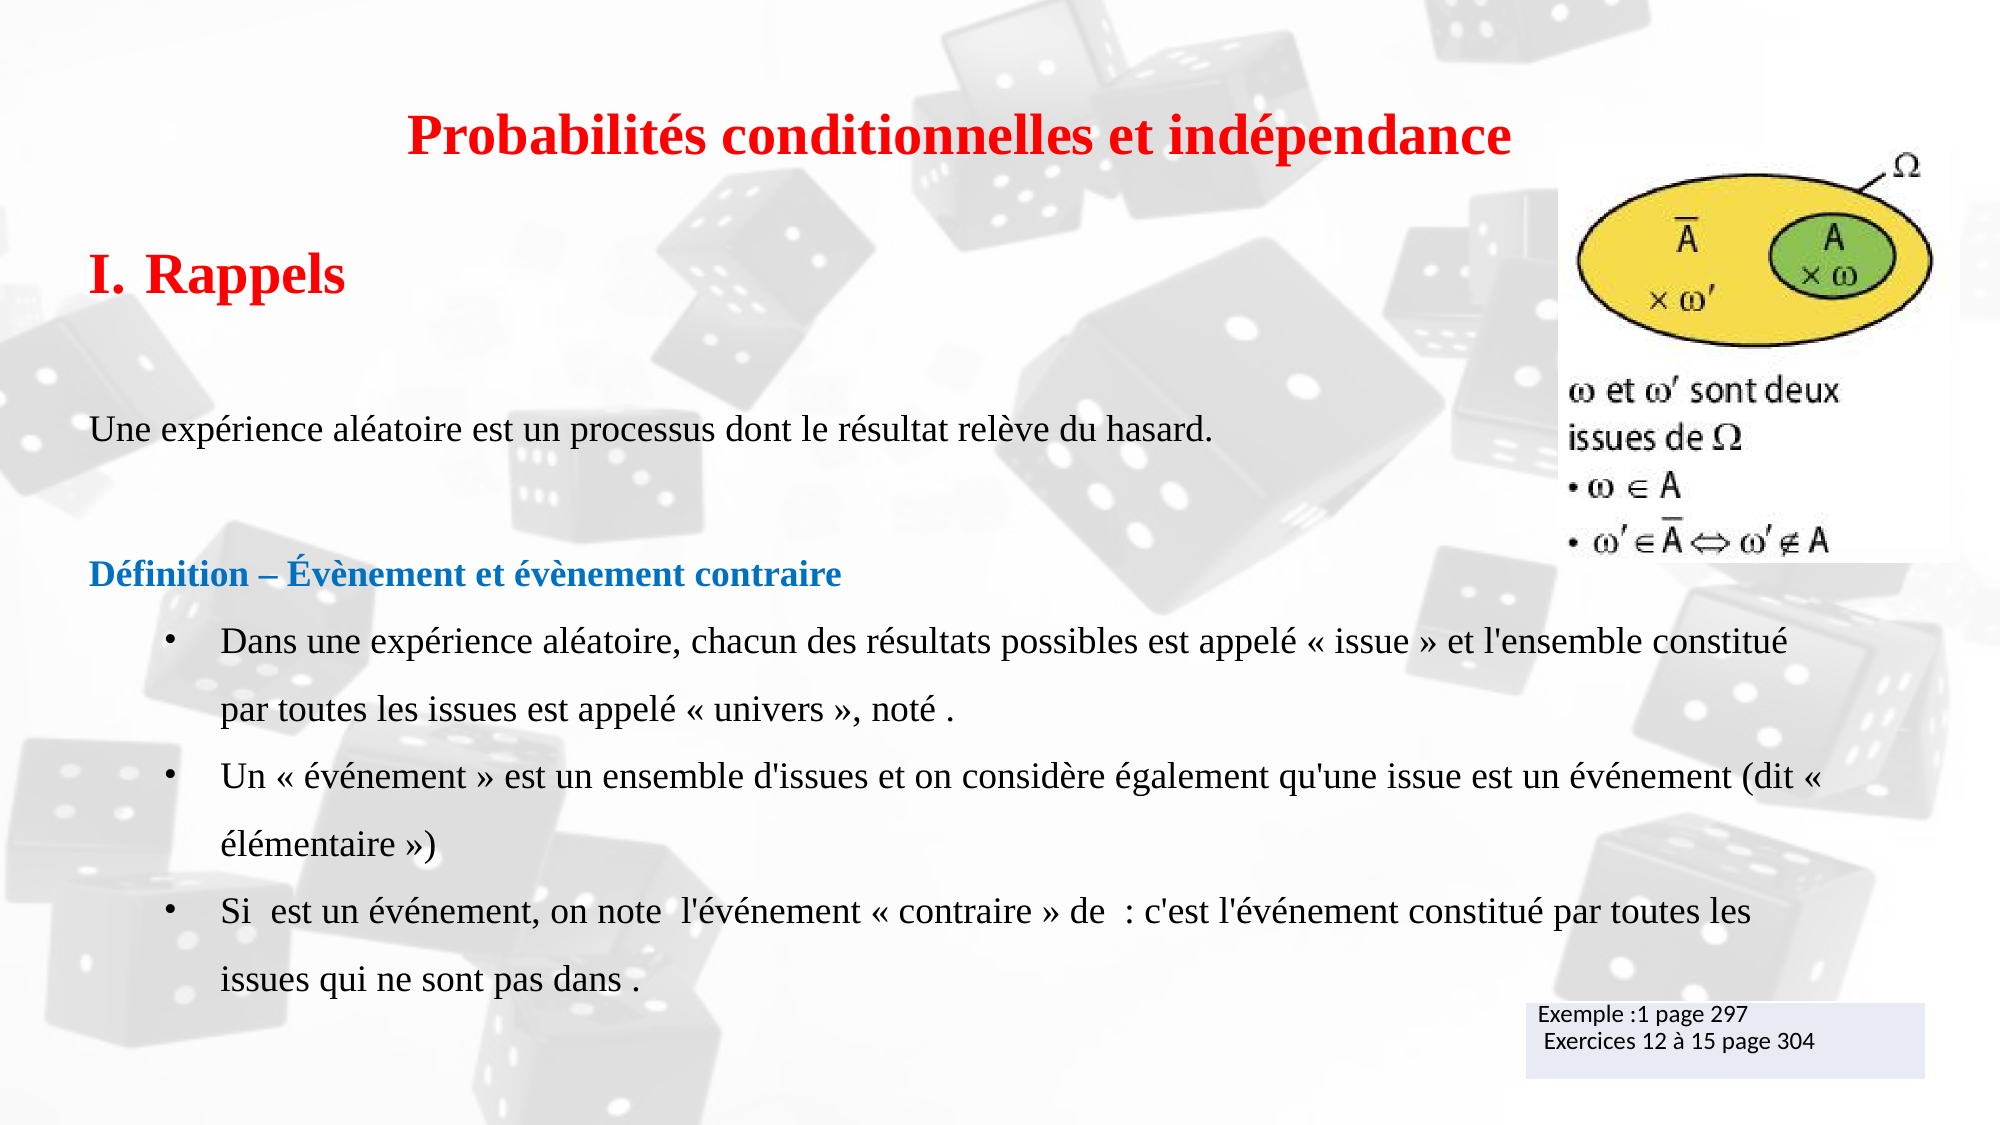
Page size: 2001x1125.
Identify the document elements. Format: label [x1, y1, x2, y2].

picture [1558, 146, 1960, 563]
